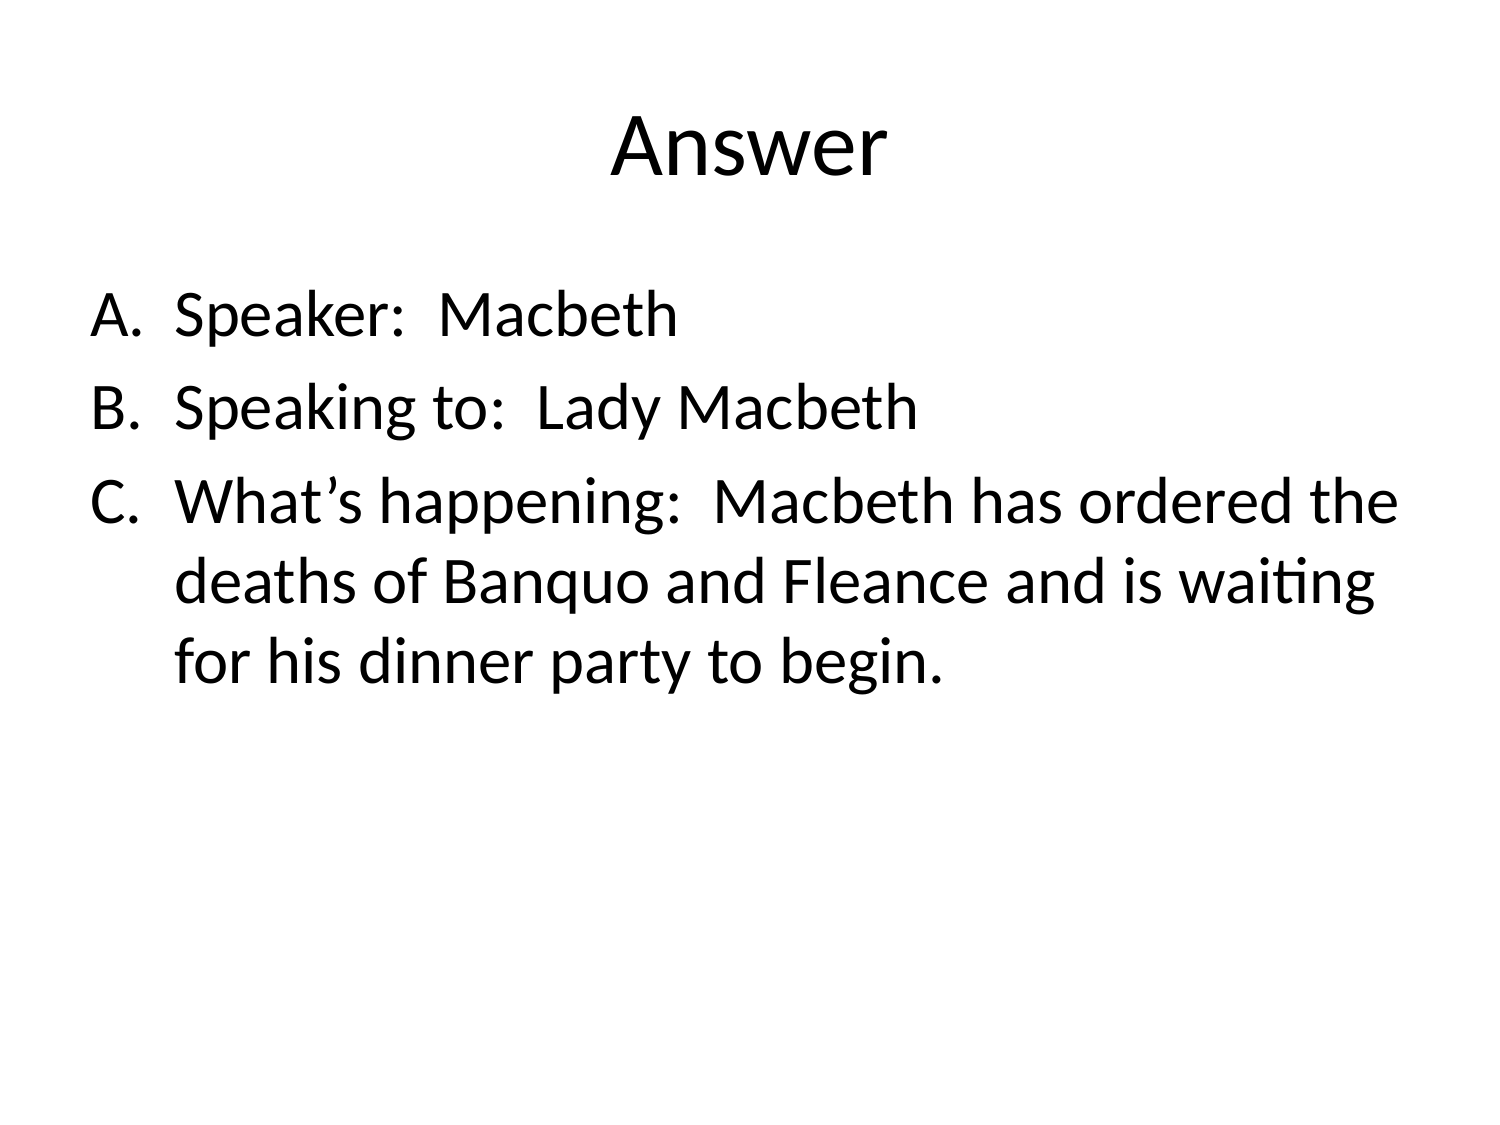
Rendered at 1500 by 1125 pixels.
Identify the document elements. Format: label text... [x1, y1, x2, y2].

title Answer [75, 45, 1425, 233]
list Speaker: Macbeth Speaking to: Lady Macbeth What’s happening: Macbeth has ordered the deaths of Banquo and Fleance and is waiting for his dinner party to begin. [75, 262, 1425, 1005]
